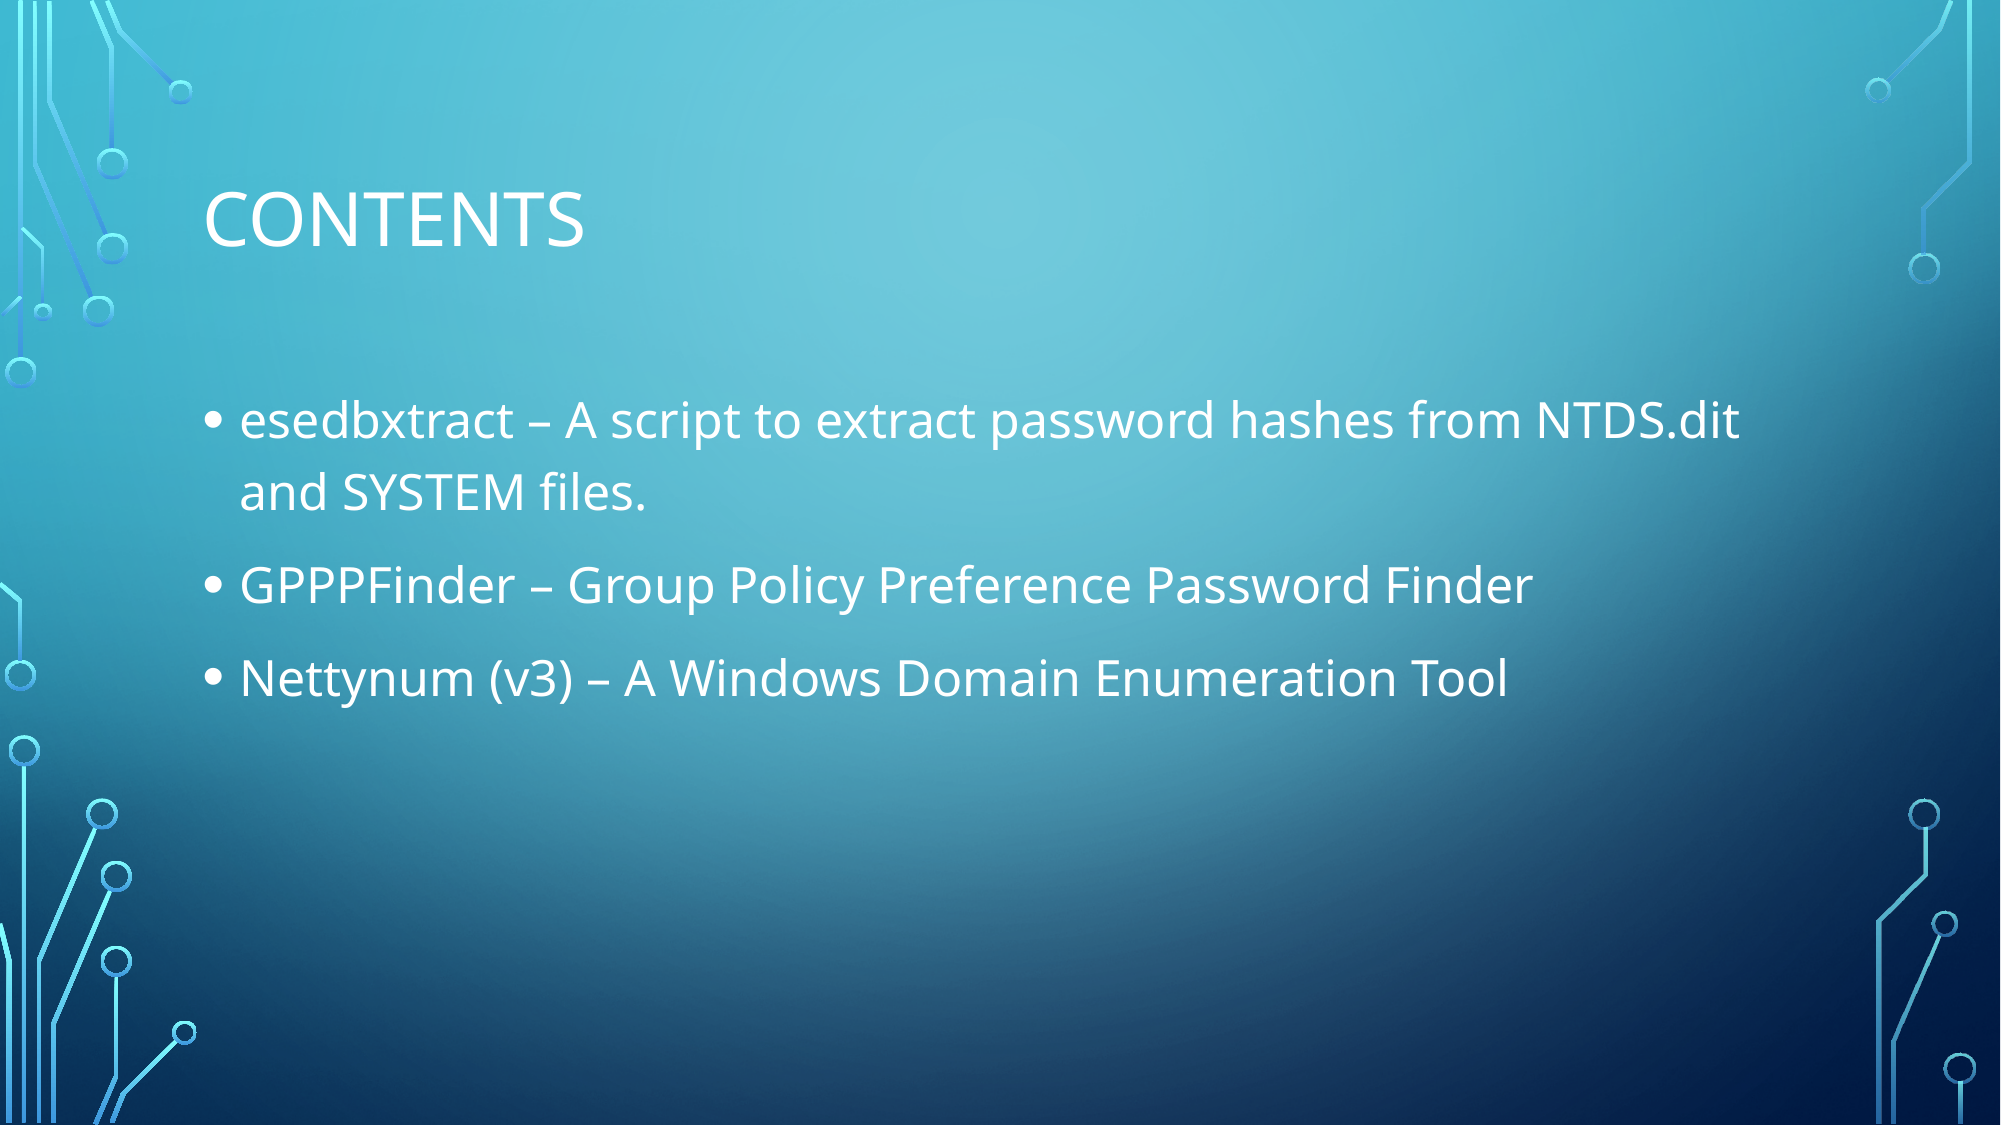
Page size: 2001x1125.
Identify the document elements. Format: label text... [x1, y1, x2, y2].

title Contents [187, 101, 1813, 344]
list esedbxtract – A script to extract password hashes from NTDS.dit and SYSTEM files. GPPPFinder – Group Policy Preference Password Finder Nettynum (v3) – A Windows Domain Enumeration Tool [187, 369, 1813, 950]
